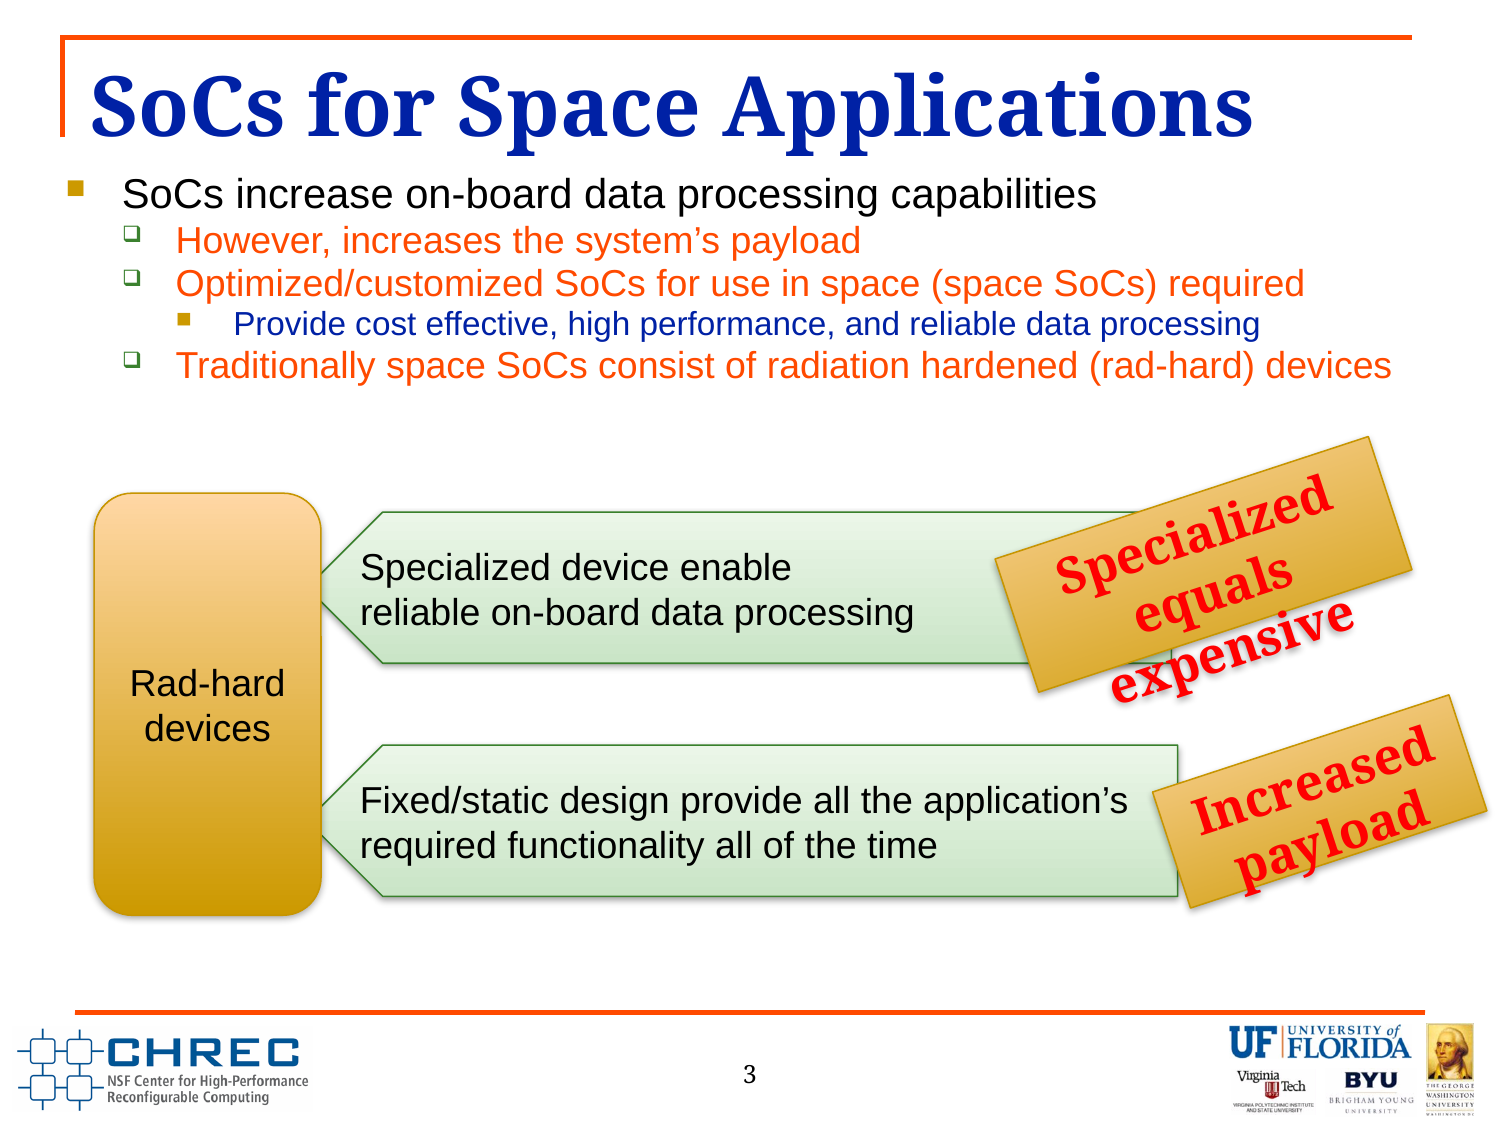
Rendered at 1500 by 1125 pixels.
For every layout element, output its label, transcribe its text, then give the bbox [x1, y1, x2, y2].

text_box Specialized device enable reliable on-board data processing [327, 511, 1131, 665]
picture [12, 1026, 313, 1112]
picture [1224, 1021, 1475, 1117]
text_box Increased payload [1151, 694, 1488, 909]
text_box Fixed/static design provide all the application’s required functionality all of the time [327, 744, 1179, 898]
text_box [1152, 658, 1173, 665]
text_box Rad-hard devices [93, 492, 322, 917]
list SoCs increase on-board data processing capabilities However, increases the system’s payload Optimized/customized SoCs for use in space (space SoCs) required Provide cost effective, high performance, and reliable data processing Traditionally space SoCs consist of radiation hardened (rad-hard) devices [50, 159, 1500, 431]
title SoCs for Space Applications [74, 45, 1463, 154]
text_box Specialized equals expensive [994, 435, 1413, 693]
slide_number 3 [599, 1024, 901, 1101]
